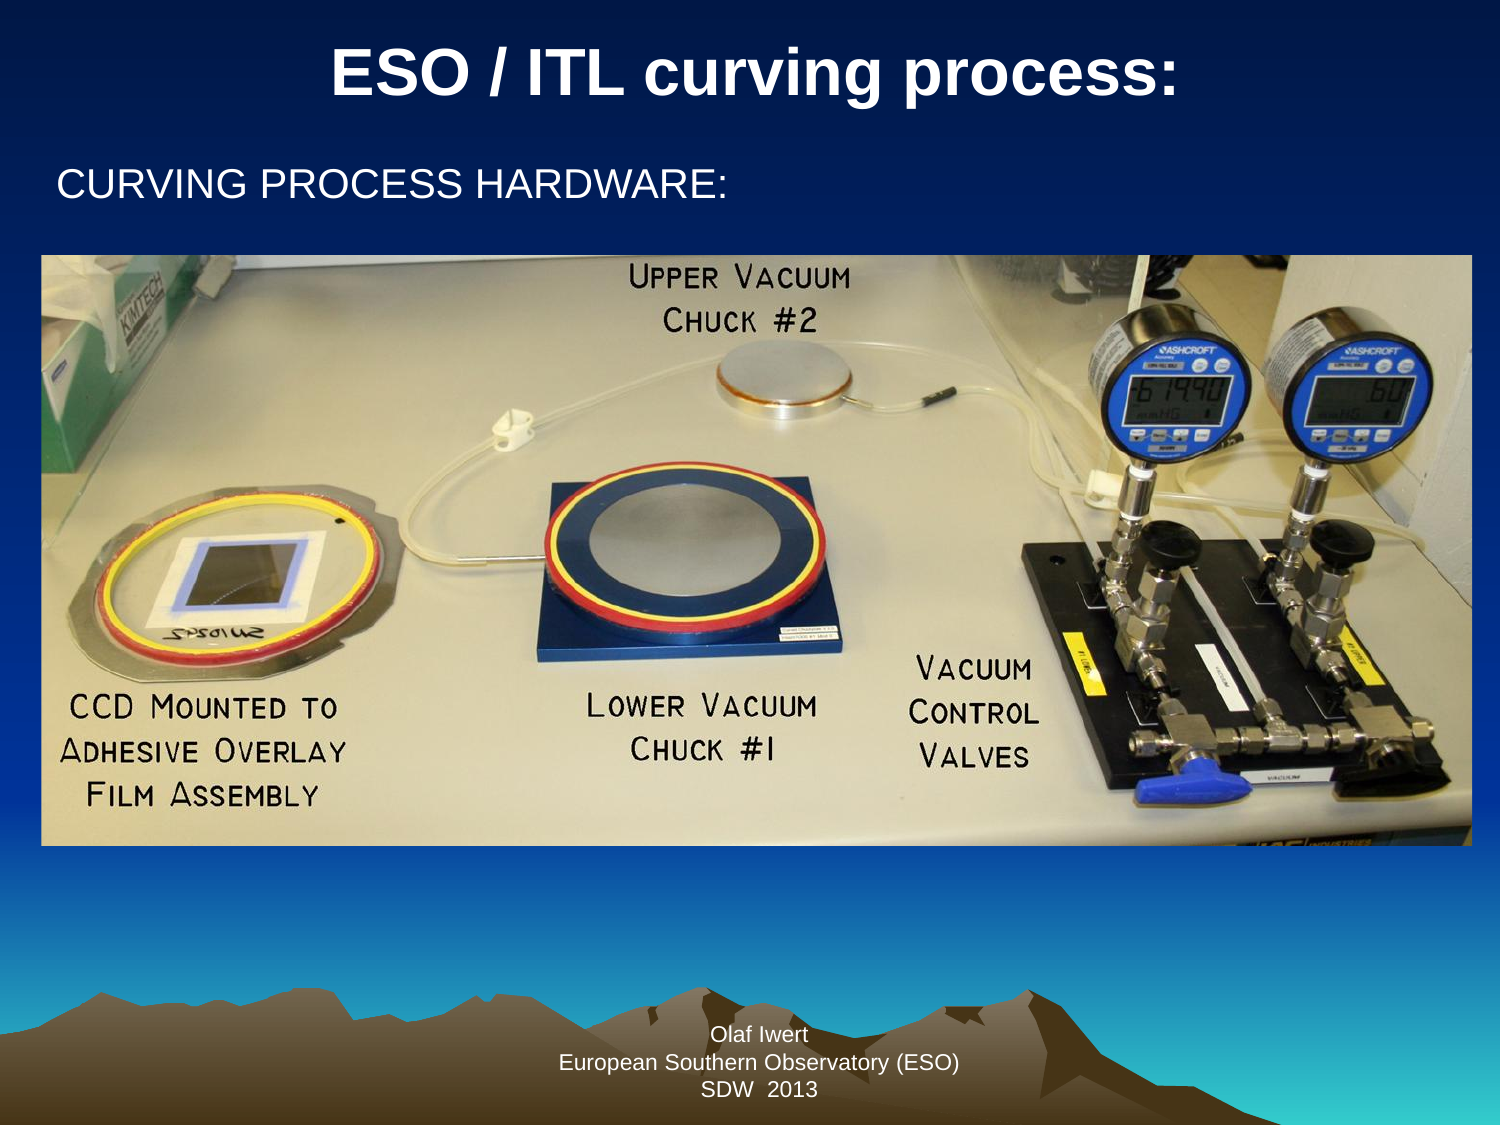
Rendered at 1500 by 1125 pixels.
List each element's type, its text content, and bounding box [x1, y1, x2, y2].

text_box CURVING PROCESS HARDWARE: [41, 149, 1046, 214]
text_box ESO / ITL curving process: [64, 0, 1447, 138]
picture [41, 255, 1473, 847]
